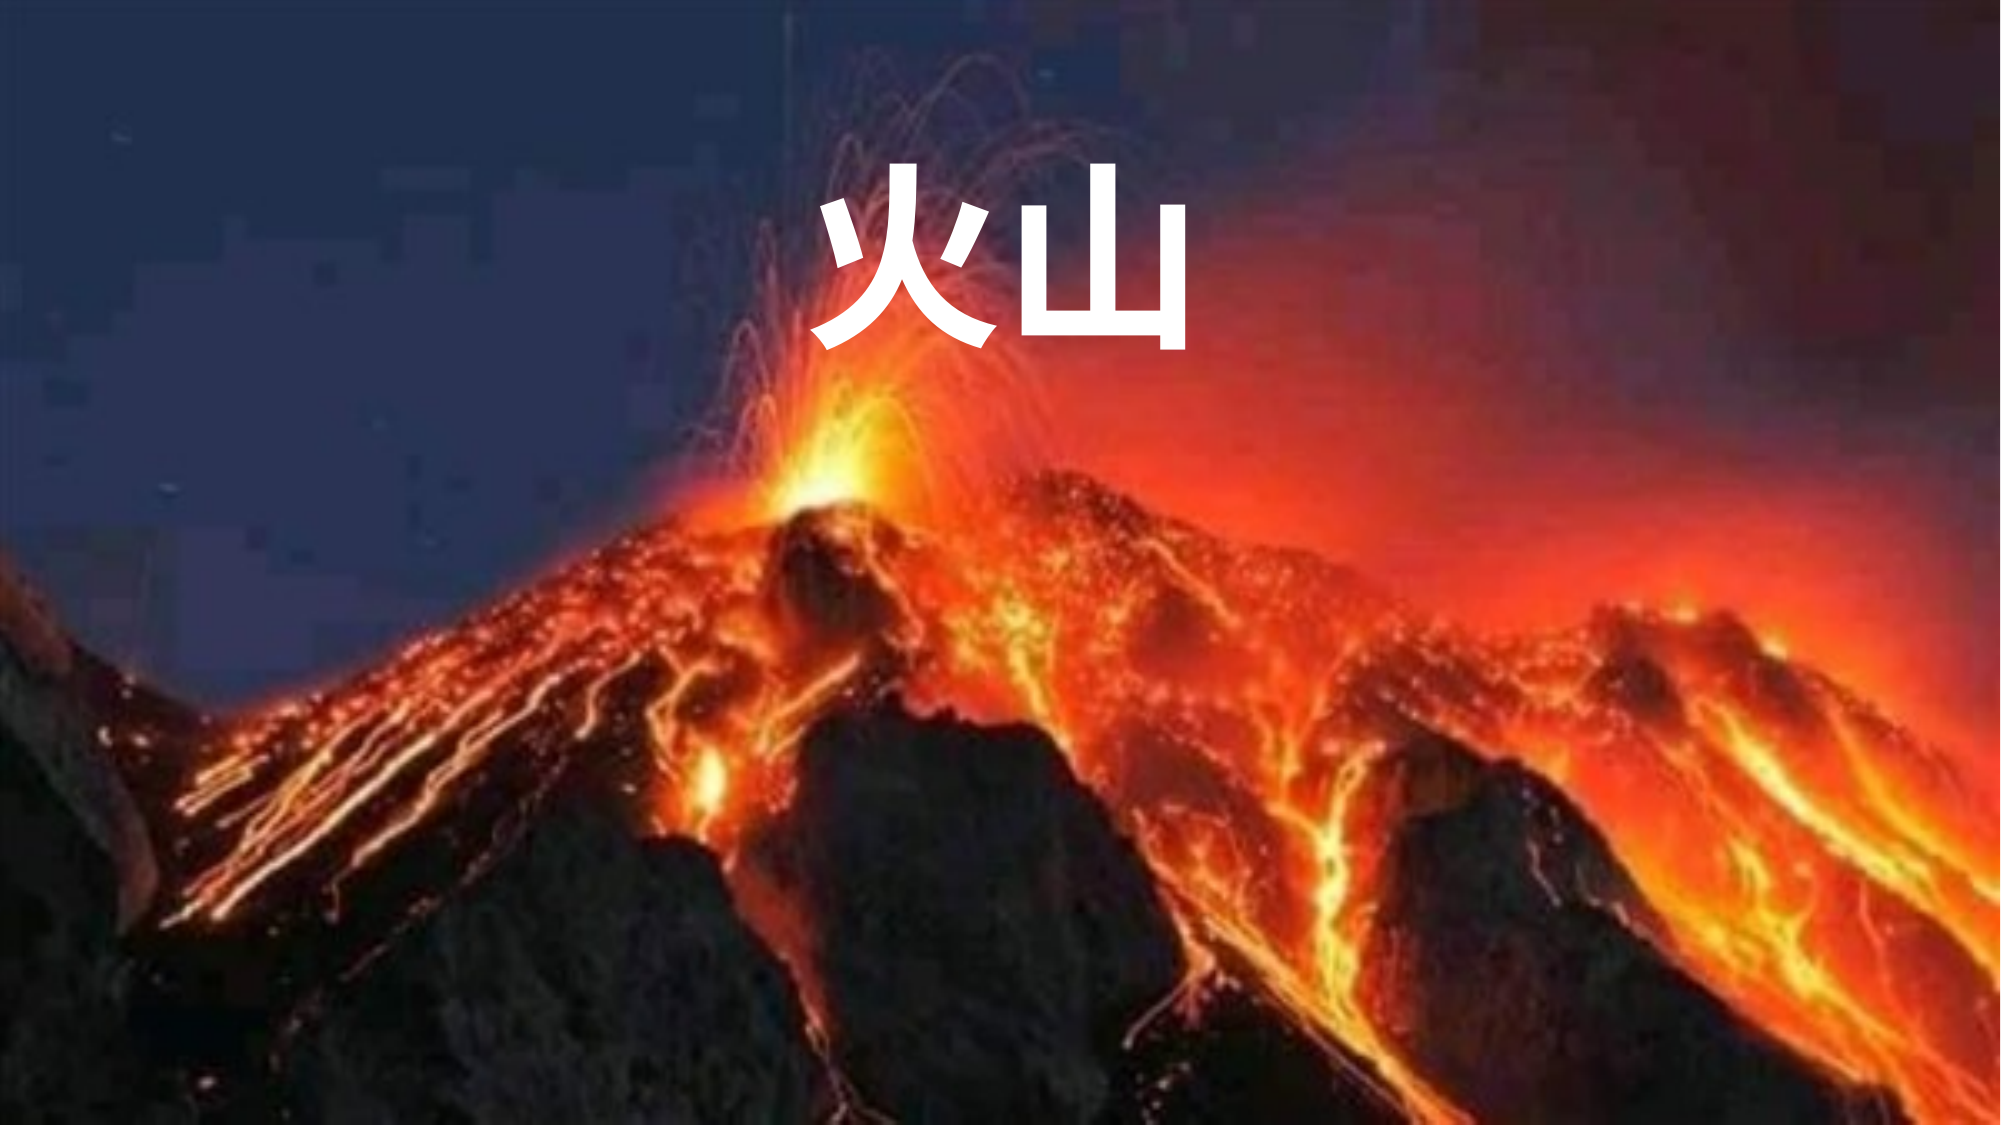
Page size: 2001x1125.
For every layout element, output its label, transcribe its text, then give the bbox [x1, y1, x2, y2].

text_box 火山 [39, 79, 1967, 384]
picture [0, 0, 2001, 1125]
